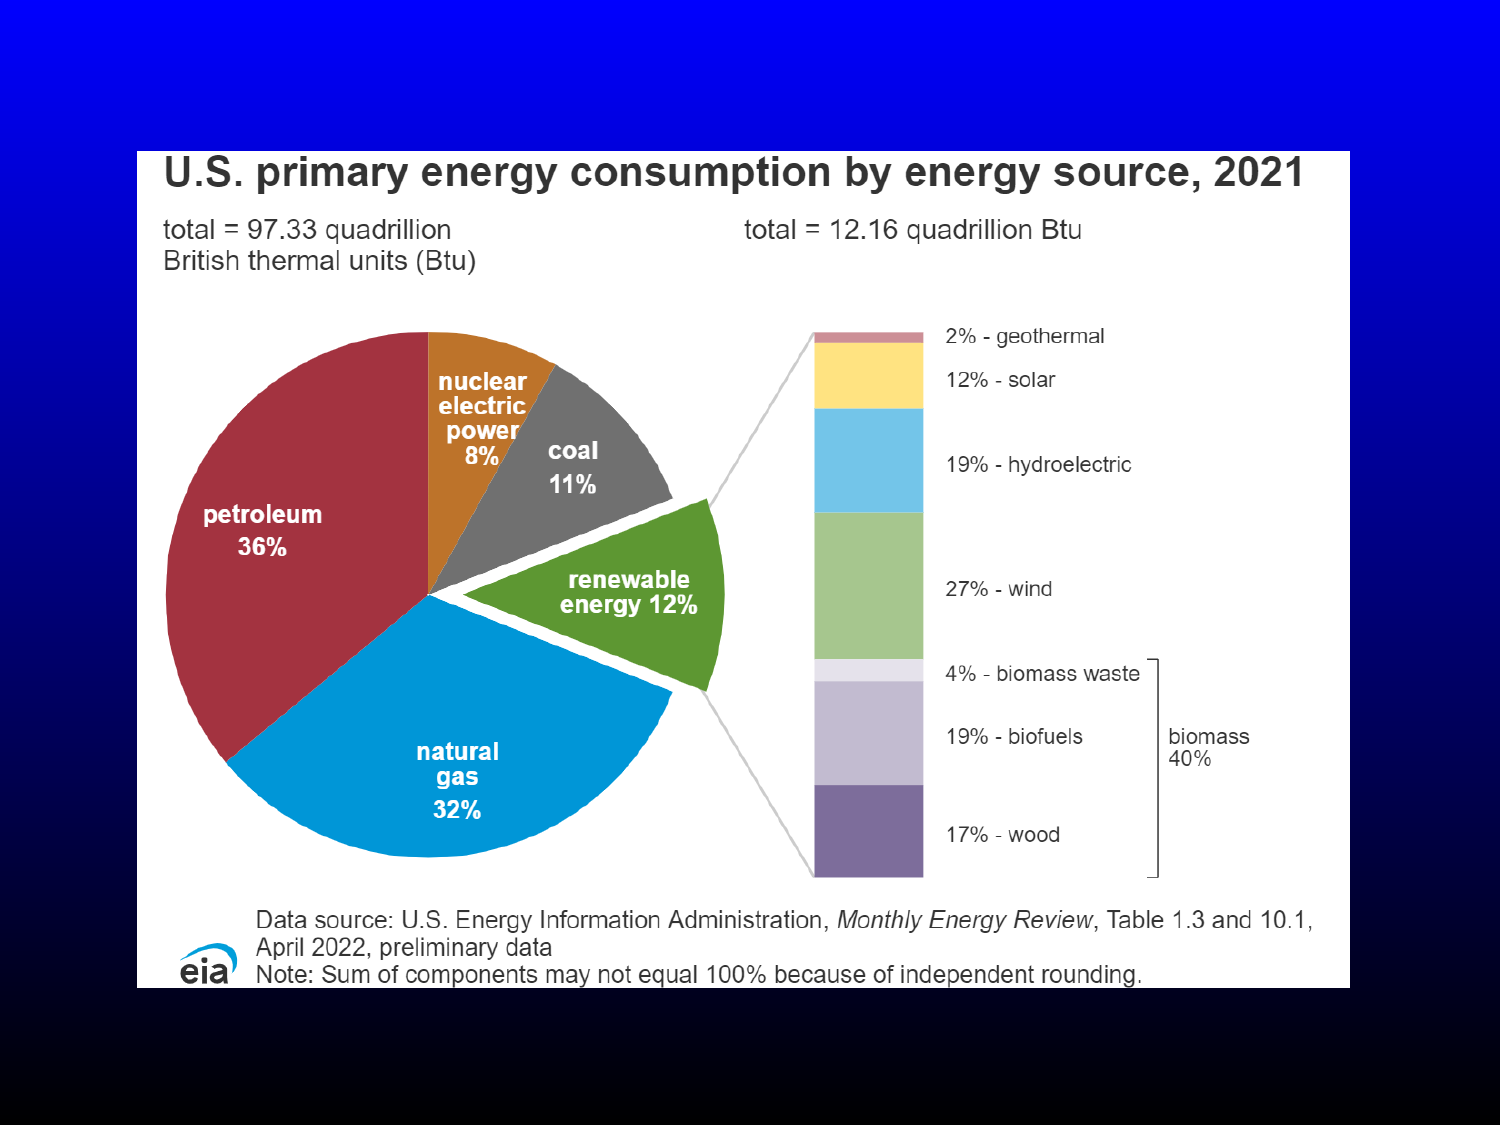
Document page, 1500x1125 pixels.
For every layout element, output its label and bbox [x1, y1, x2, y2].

picture [137, 150, 1351, 988]
